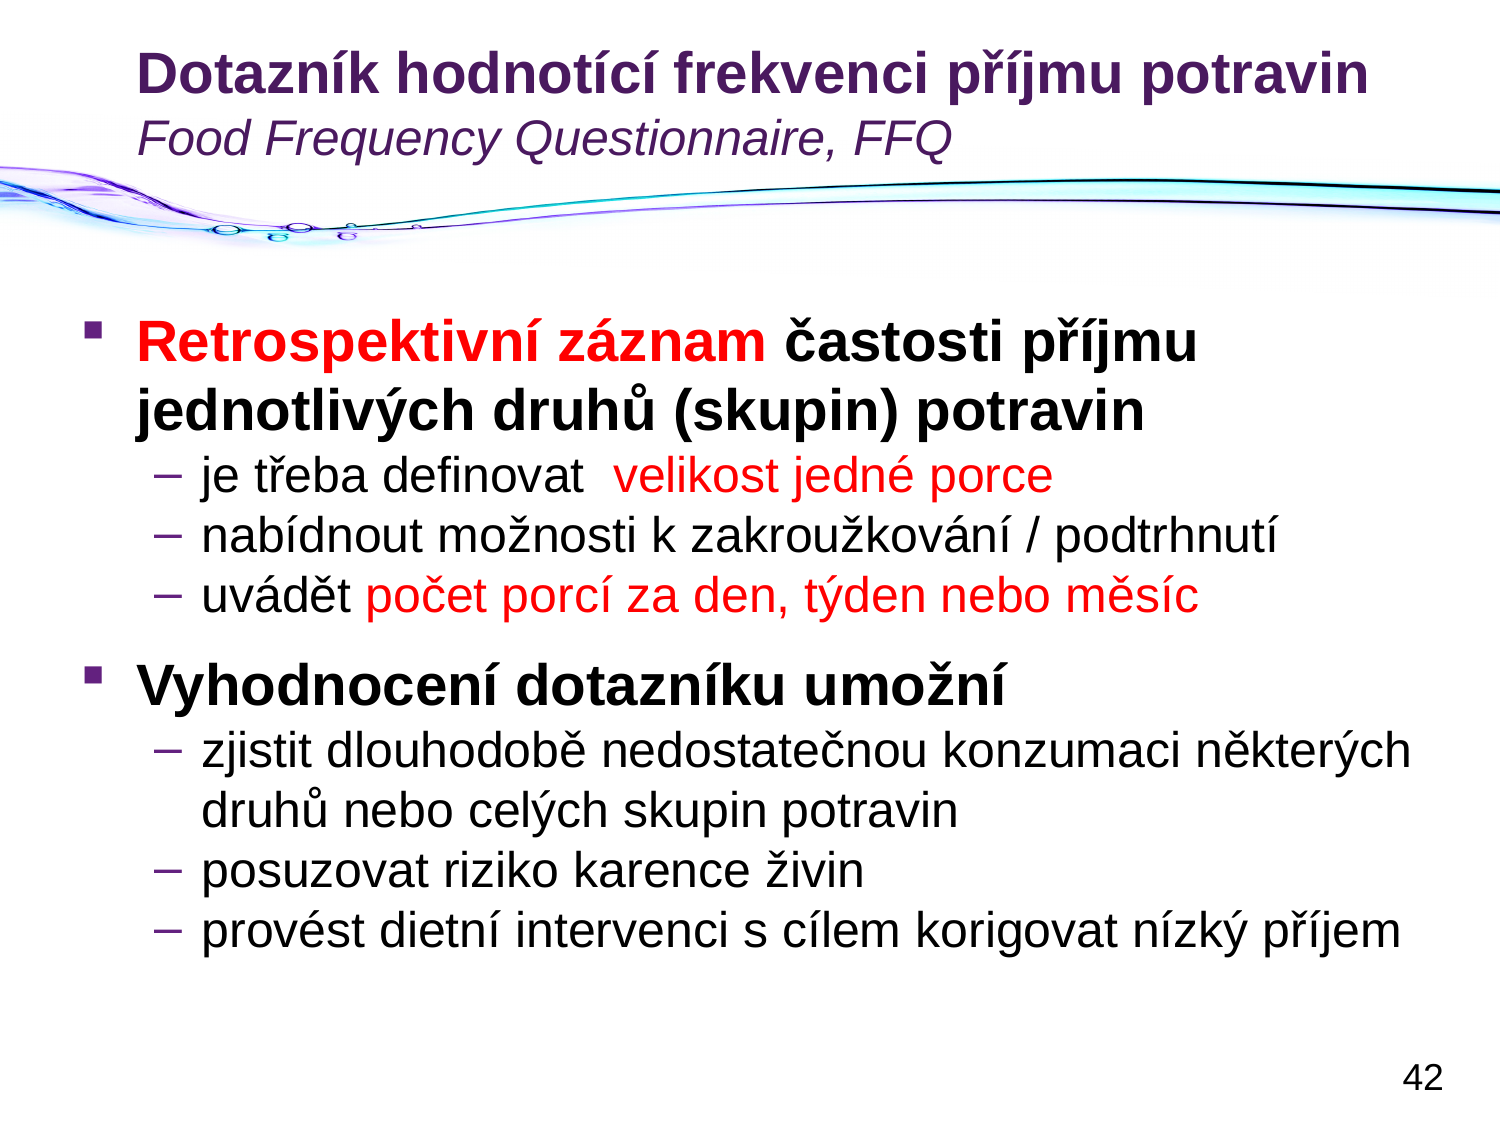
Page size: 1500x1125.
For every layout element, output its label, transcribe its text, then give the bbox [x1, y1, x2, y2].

list Retrospektivní záznam častosti příjmu jednotlivých druhů (skupin) potravin je třeba definovat velikost jedné porce nabídnout možnosti k zakroužkování / podtrhnutí uvádět počet porcí za den, týden nebo měsíc Vyhodnocení dotazníku umožní zjistit dlouhodobě nedostatečnou konzumaci některých druhů nebo celých skupin potravin posuzovat riziko karence živin provést dietní intervenci s cílem korigovat nízký příjem [64, 295, 1436, 1012]
picture [0, 112, 1500, 299]
slide_number 42 [1108, 1045, 1459, 1106]
title Dotazník hodnotící frekvenci příjmu potravin Food Frequency Questionnaire, FFQ [121, 0, 1447, 173]
